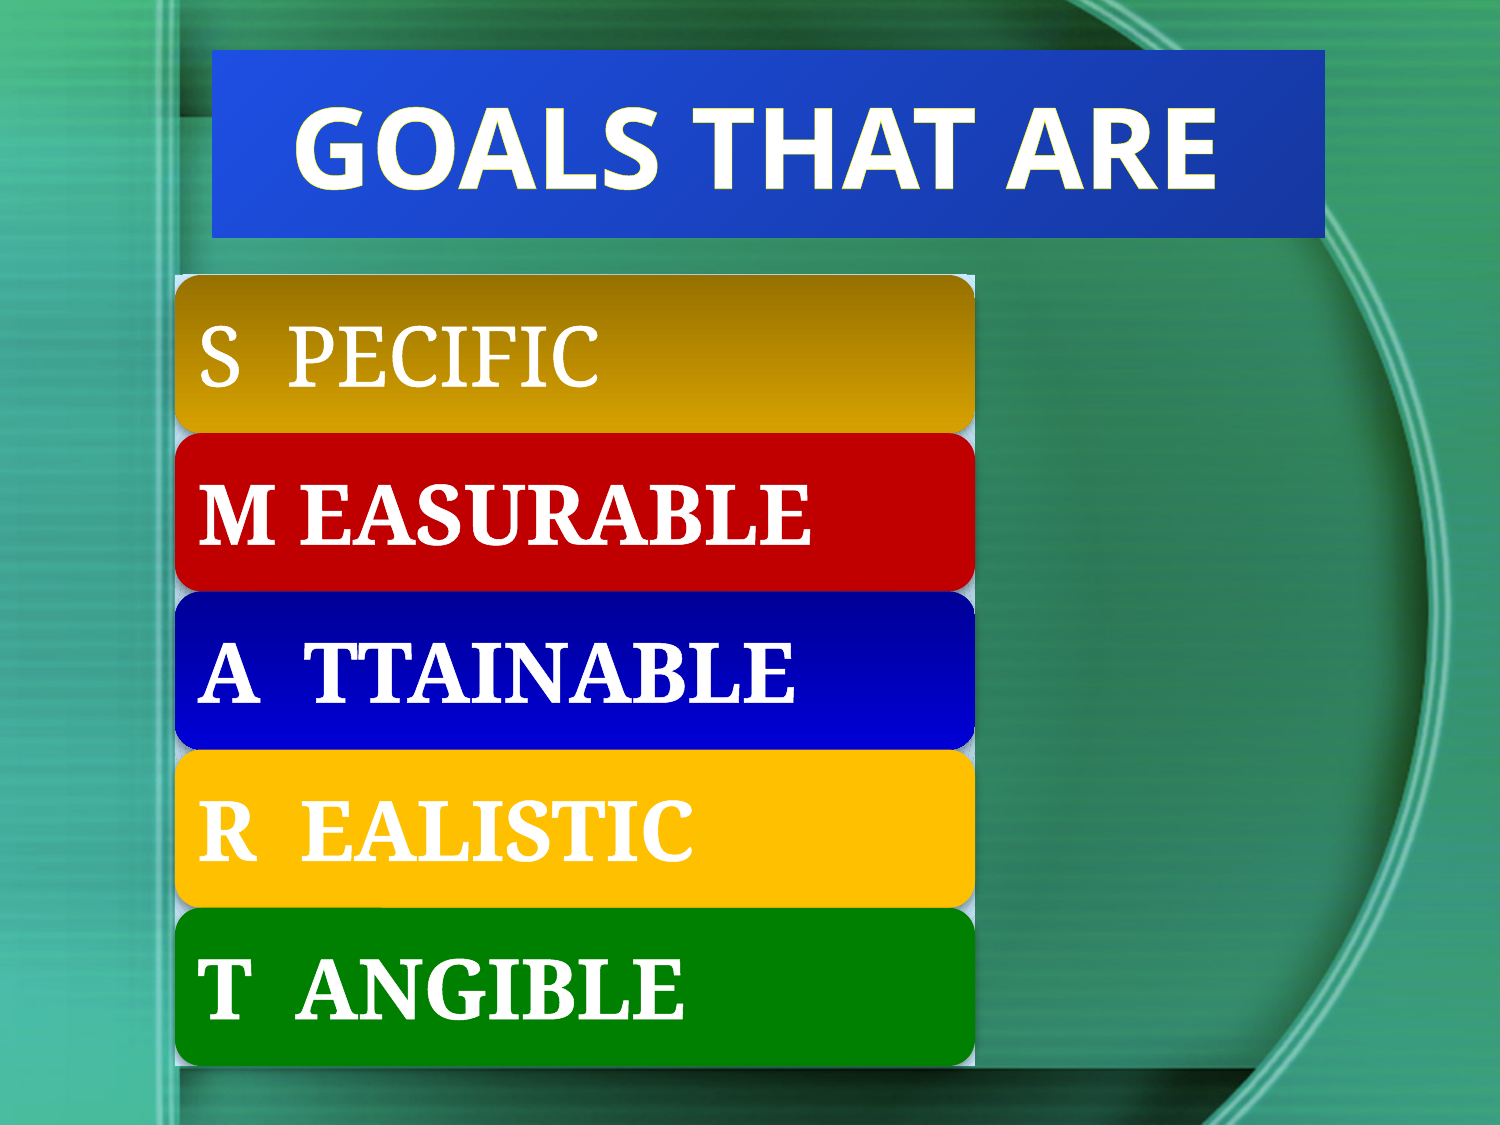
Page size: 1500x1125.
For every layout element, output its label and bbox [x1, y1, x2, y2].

picture [0, 0, 1500, 1125]
text_box [174, 274, 976, 1067]
